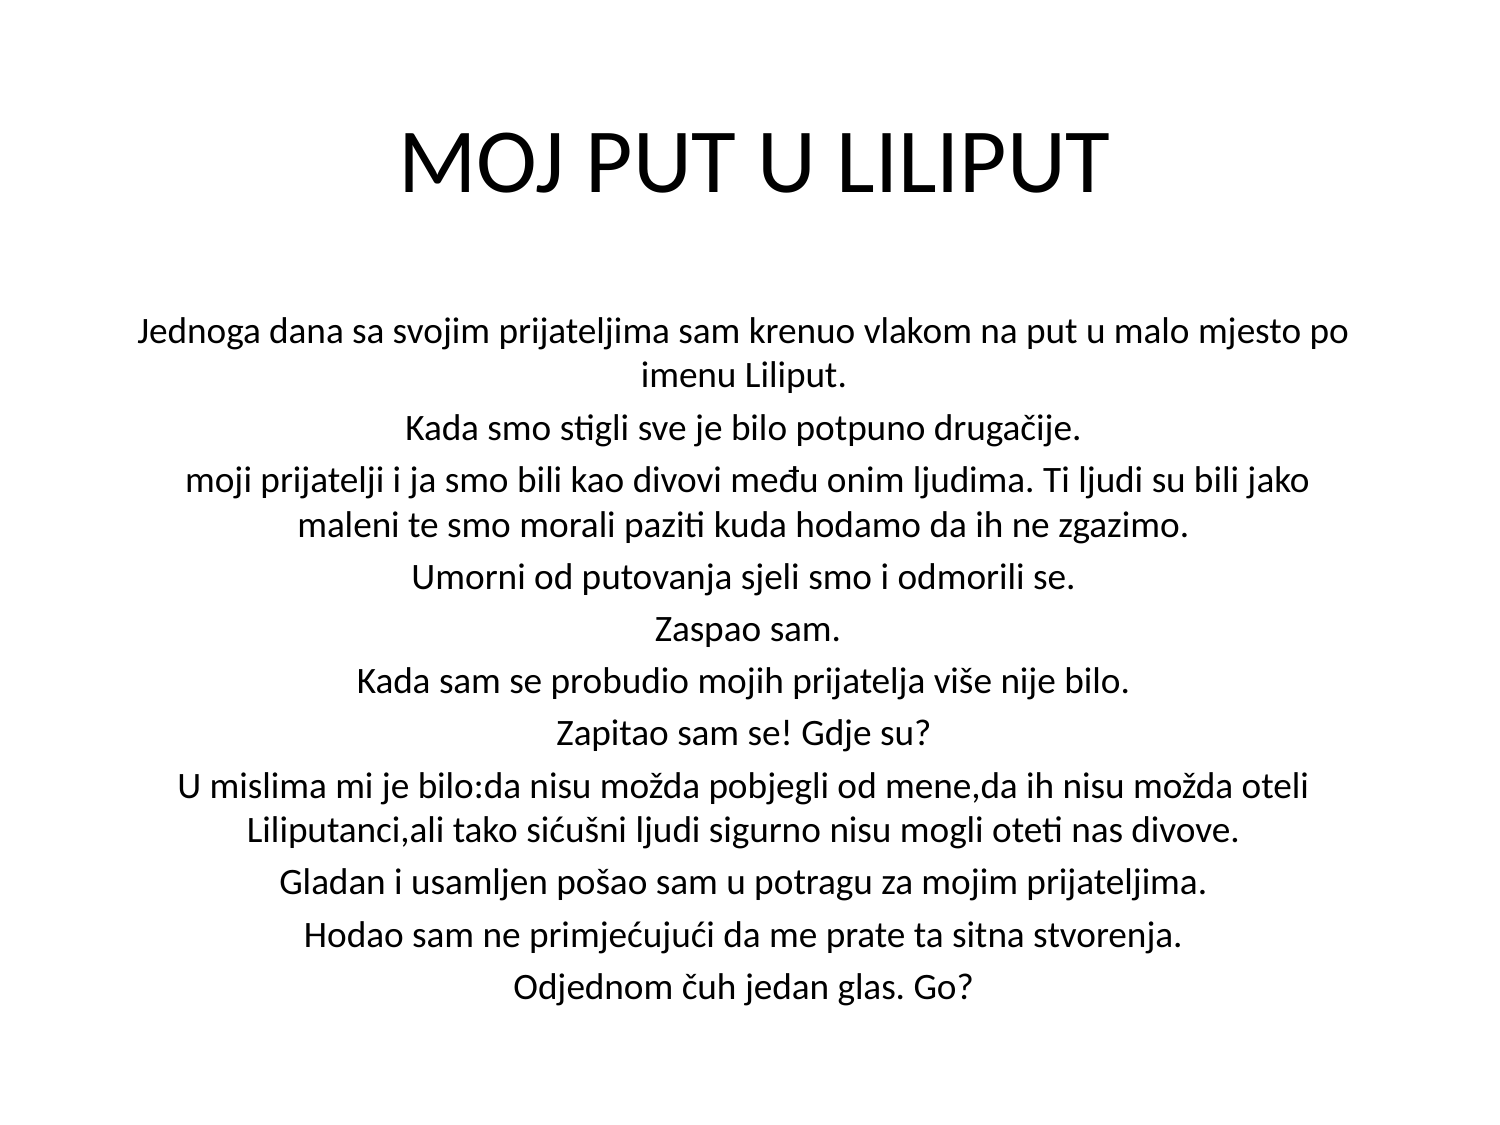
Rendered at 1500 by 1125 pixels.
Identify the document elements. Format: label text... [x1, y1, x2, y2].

subtitle Jednoga dana sa svojim prijateljima sam krenuo vlakom na put u malo mjesto po imenu Liliput. Kada smo stigli sve je bilo potpuno drugačije. moji prijatelji i ja smo bili kao divovi među onim ljudima. Ti ljudi su bili jako maleni te smo morali paziti kuda hodamo da ih ne zgazimo. Umorni od putovanja sjeli smo i odmorili se. Zaspao sam. Kada sam se probudio mojih prijatelja više nije bilo. Zapitao sam se! Gdje su? U mislima mi je bilo:da nisu možda pobjegli od mene,da ih nisu možda oteli Liliputanci,ali tako sićušni ljudi sigurno nisu mogli oteti nas divove. Gladan i usamljen pošao sam u potragu za mojim prijateljima. Hodao sam ne primjećujući da me prate ta sitna stvorenja. Odjednom čuh jedan glas. Go? [117, 246, 1372, 1020]
title MOJ PUT U LILIPUT [117, 35, 1393, 277]
